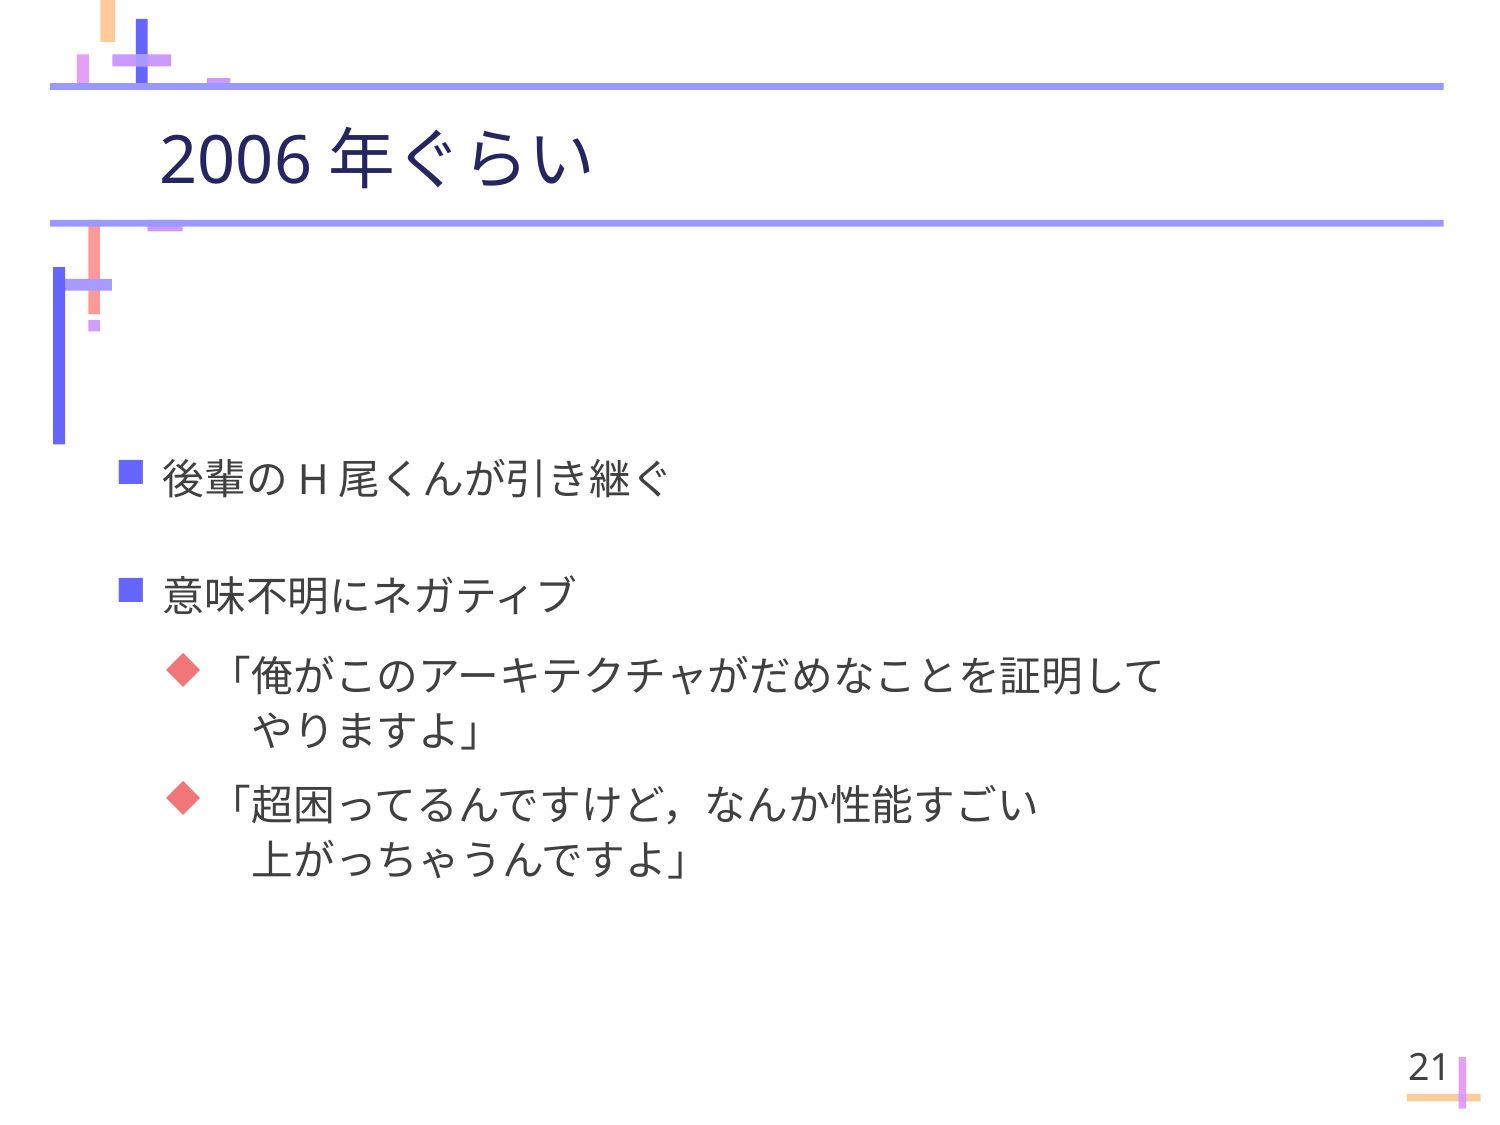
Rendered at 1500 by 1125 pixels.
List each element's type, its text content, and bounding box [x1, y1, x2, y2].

title 2006年ぐらい [144, 89, 1430, 224]
list 後輩のH尾くんが引き継ぐ 意味不明にネガティブ 「俺がこのアーキテクチャがだめなことを証明して やりますよ」 「超困ってるんですけど，なんか性能すごい 上がっちゃうんですよ」 [100, 237, 1400, 1095]
slide_number 21 [1347, 1042, 1467, 1102]
